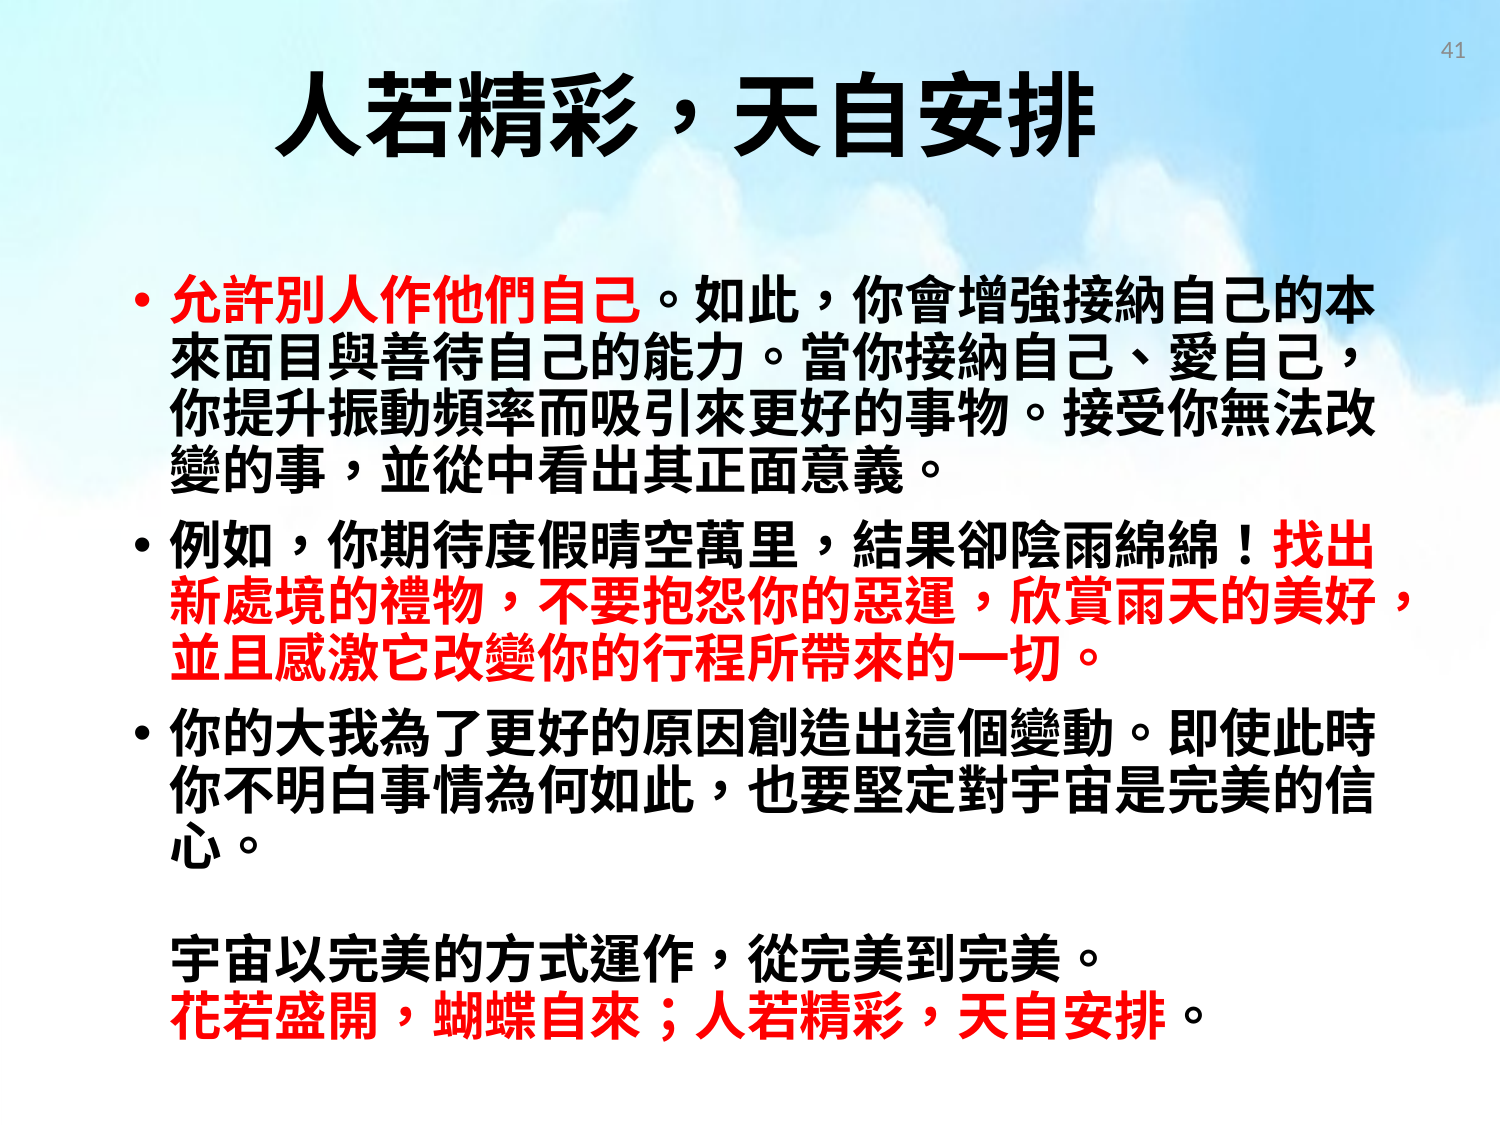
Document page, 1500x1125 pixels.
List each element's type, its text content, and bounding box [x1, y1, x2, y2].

list 允許別人作他們自己。如此，你會增強接納自己的本來面目與善待自己的能力。當你接納自己、愛自己，你提升振動頻率而吸引來更好的事物。接受你無法改變的事，並從中看出其正面意義。 例如，你期待度假晴空萬里，結果卻陰雨綿綿！找出新處境的禮物，不要抱怨你的惡運，欣賞雨天的美好，並且感激它改變你的行程所帶來的一切。 你的大我為了更好的原因創造出這個變動。即使此時你不明白事情為何如此，也要堅定對宇宙是完美的信心。 宇宙以完美的方式運作，從完美到完美。 花若盛開，蝴蝶自來；人若精彩，天自安排。 [118, 266, 1412, 1065]
title 人若精彩，天自安排 [258, 37, 1229, 201]
slide_number 41 [1143, 18, 1482, 79]
picture [0, 0, 1500, 1125]
